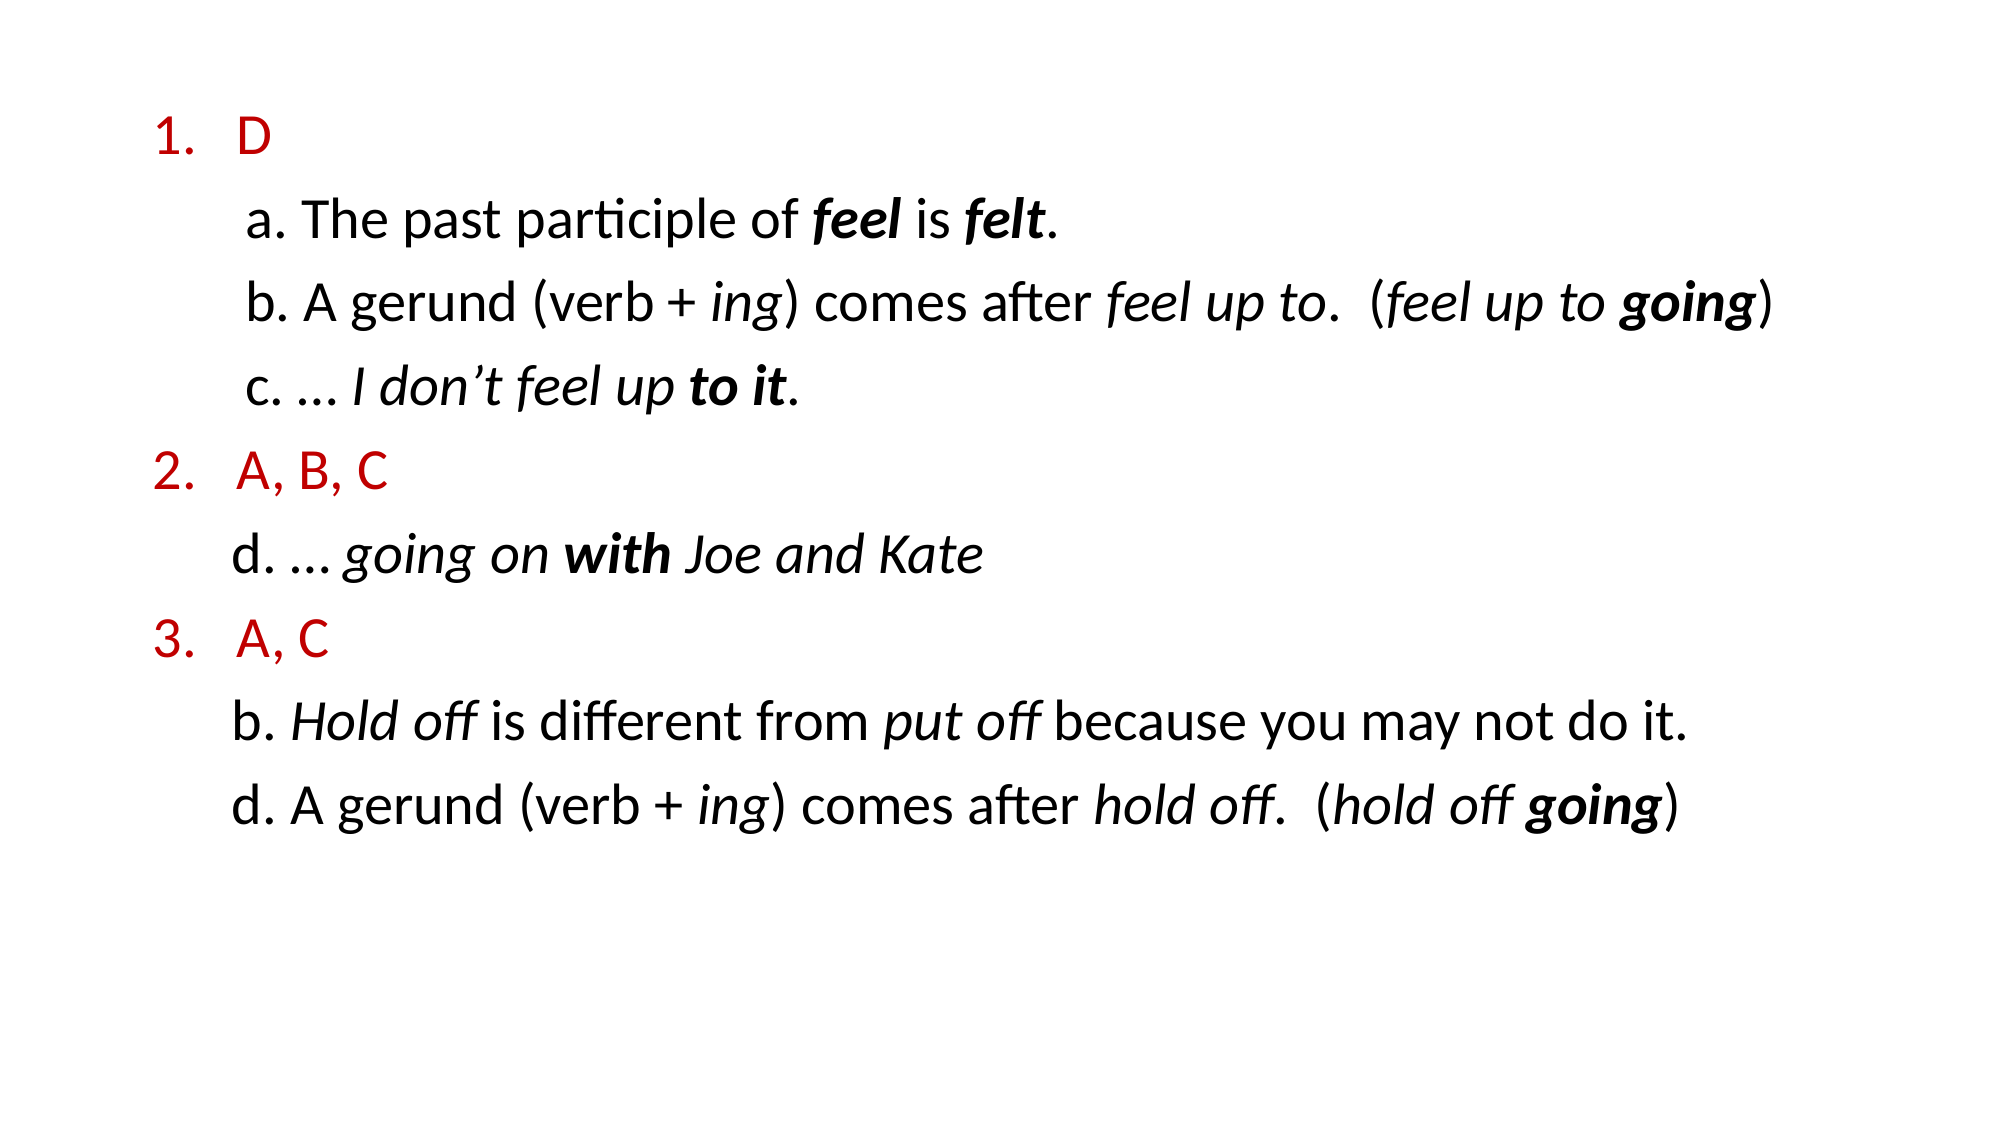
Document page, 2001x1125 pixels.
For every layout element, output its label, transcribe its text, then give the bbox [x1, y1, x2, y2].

list D a. The past participle of feel is felt. b. A gerund (verb + ing) comes after feel up to. (feel up to going) c. … I don’t feel up to it. A, B, C d. … going on with Joe and Kate A, C b. Hold off is different from put off because you may not do it. d. A gerund (verb + ing) comes after hold off. (hold off going) [137, 96, 1863, 1014]
